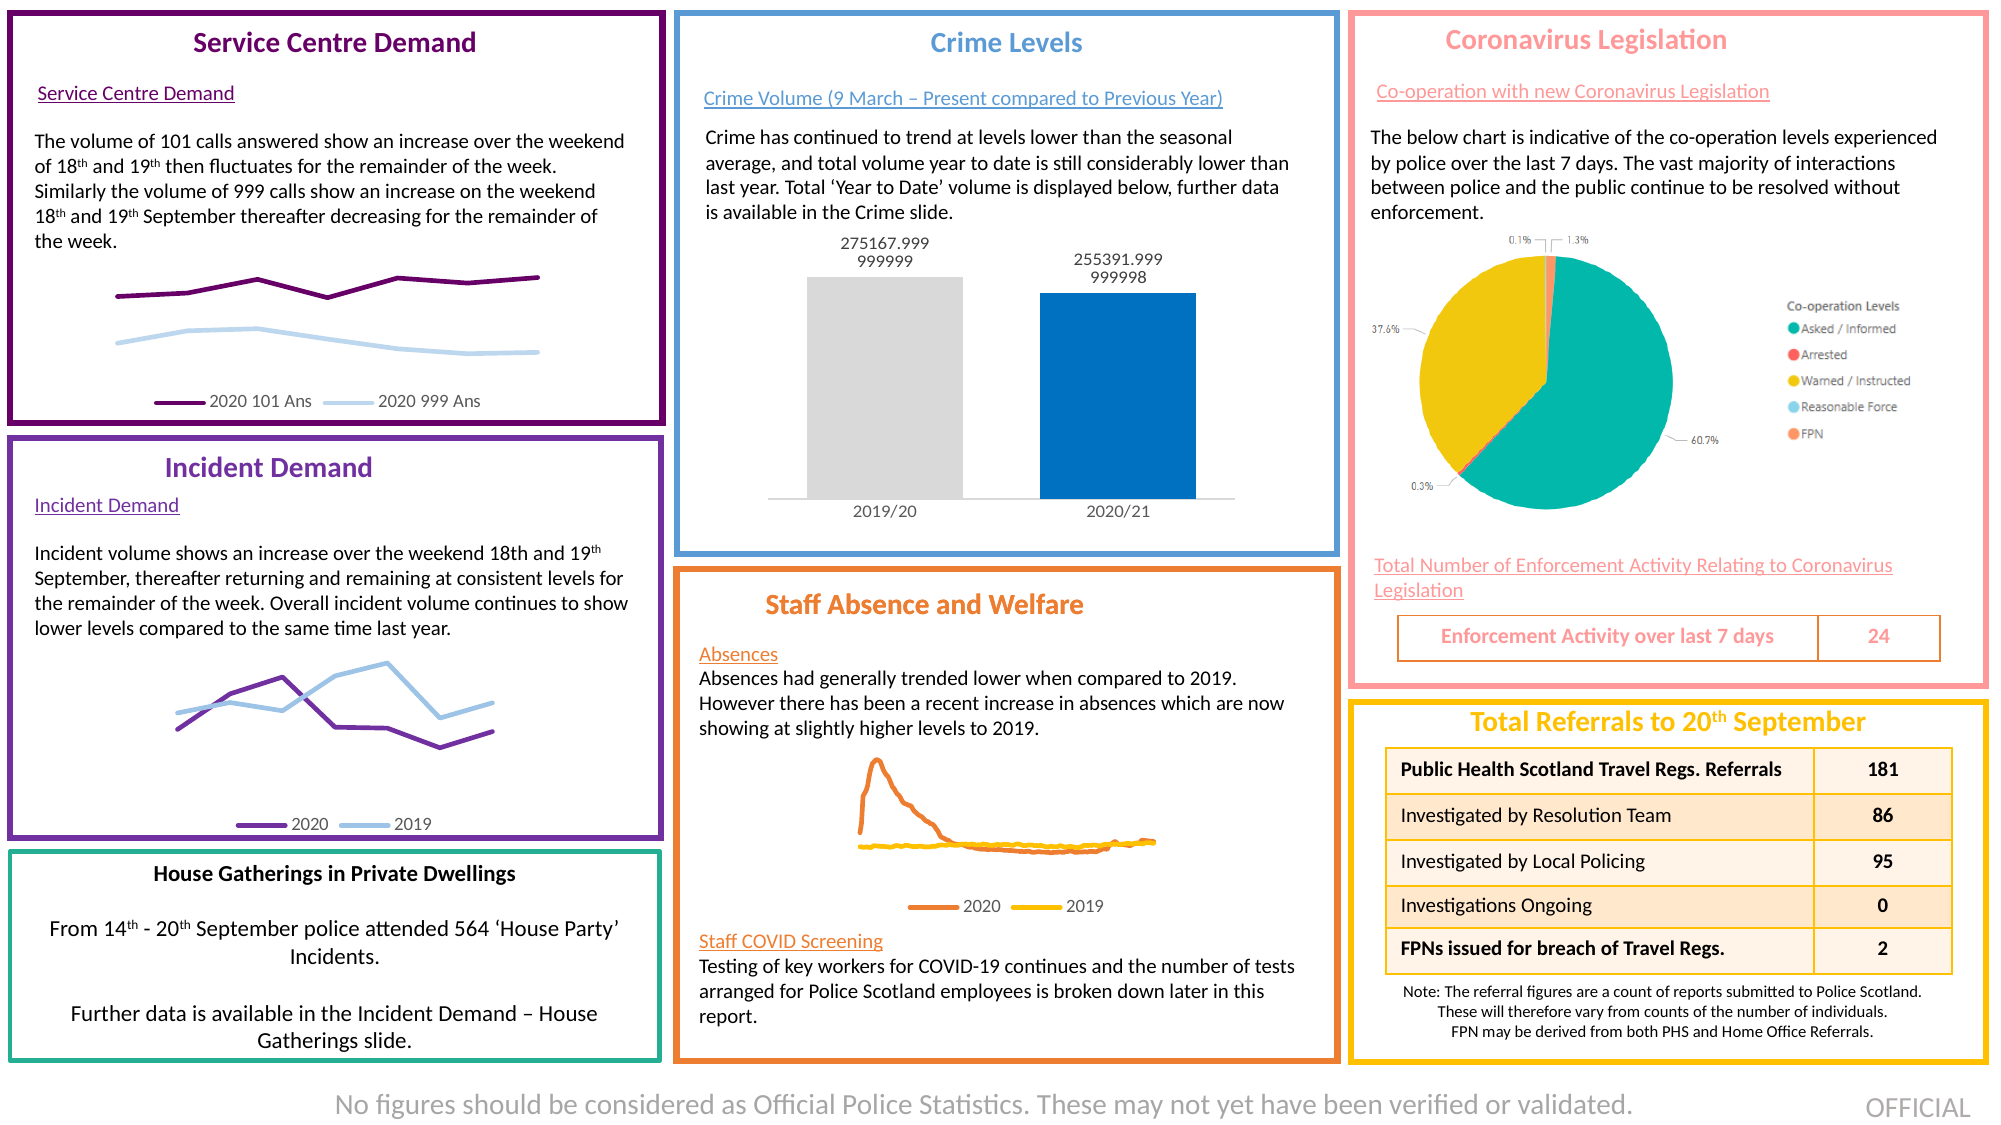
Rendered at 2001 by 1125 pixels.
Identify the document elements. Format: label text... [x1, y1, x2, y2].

picture [1783, 297, 1918, 452]
table_cell FPNs issued for breach of Travel Regs. [1387, 929, 1813, 973]
table_cell 86 [1815, 795, 1951, 839]
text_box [676, 12, 1338, 555]
chart [143, 628, 527, 841]
table_cell 95 [1815, 841, 1951, 885]
chart [748, 236, 1240, 532]
table_cell Investigations Ongoing [1387, 887, 1813, 927]
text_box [10, 438, 661, 839]
chart [852, 748, 1161, 923]
text_box [1350, 701, 1987, 1063]
text_box Note: The referral figures are a count of reports submitted to Police Scotland. These will therefore vary from counts of the number of individuals. FPN may be derived from both PHS and Home Office Referrals. [1386, 973, 1940, 1049]
chart [59, 250, 579, 419]
text_box House Gatherings in Private Dwellings From 14th - 20th September police attended 564 ‘House Party’ Incidents. Further data is available in the Incident Demand – House Gatherings slide. [10, 851, 660, 1061]
table_header Public Health Scotland Travel Regs. Referrals [1387, 749, 1813, 793]
table_cell 0 [1815, 887, 1951, 927]
table_header 181 [1815, 749, 1951, 793]
table_cell 2 [1815, 929, 1951, 973]
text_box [10, 12, 663, 424]
footer OFFICIAL [1836, 1058, 2000, 1119]
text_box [676, 569, 1338, 1061]
table_cell Investigated by Local Policing [1387, 841, 1813, 885]
table_cell Investigated by Resolution Team [1387, 795, 1813, 839]
text_box Total Referrals to 20th September [1382, 694, 1955, 745]
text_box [1351, 12, 1987, 687]
text_box No figures should be considered as Official Police Statistics. These may not yet have been verified or validated. [259, 1077, 1710, 1125]
picture [1367, 229, 1737, 528]
